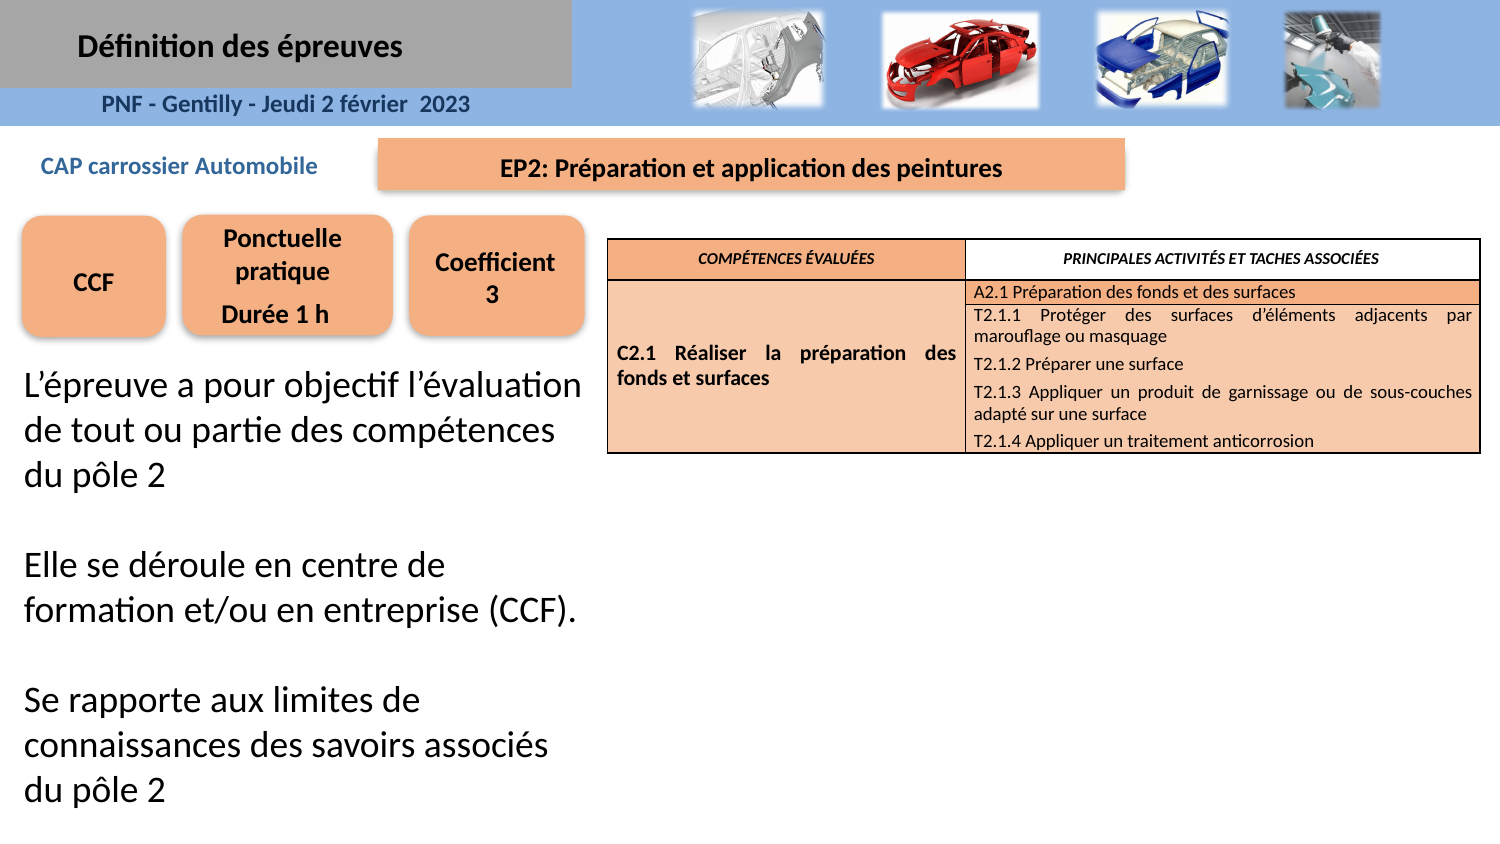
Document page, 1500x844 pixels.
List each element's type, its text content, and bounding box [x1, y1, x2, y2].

table_header PRINCIPALES ACTIVITÉS ET TACHES ASSOCIÉES [966, 240, 1479, 279]
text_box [182, 213, 394, 340]
picture [1100, 14, 1224, 103]
text_box Définition des épreuves [62, 16, 419, 72]
text_box L’épreuve a pour objectif l’évaluation de tout ou partie des compétences du pôle 2 Elle se déroule en centre de formation et/ou en entreprise (CCF). Se rapporte aux limites de connaissances des savoirs associés du pôle 2 [9, 352, 608, 817]
table_cell T2.1.1 Protéger des surfaces d’éléments adjacents par marouflage ou masquage T2.1.2 Préparer une surface T2.1.3 Appliquer un produit de garnissage ou de sous-couches adapté sur une surface T2.1.4 Appliquer un traitement anticorrosion [966, 305, 1479, 452]
table_cell A2.1 Préparation des fonds et des surfaces [966, 281, 1479, 304]
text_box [408, 215, 585, 336]
table_header COMPÉTENCES ÉVALUÉES [608, 240, 965, 279]
text_box CAP carrossier Automobile [26, 142, 334, 187]
table_cell C2.1 Réaliser la préparation des fonds et surfaces [608, 281, 965, 452]
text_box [21, 215, 166, 338]
picture [697, 14, 820, 104]
picture [884, 14, 1037, 107]
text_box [377, 137, 1126, 192]
